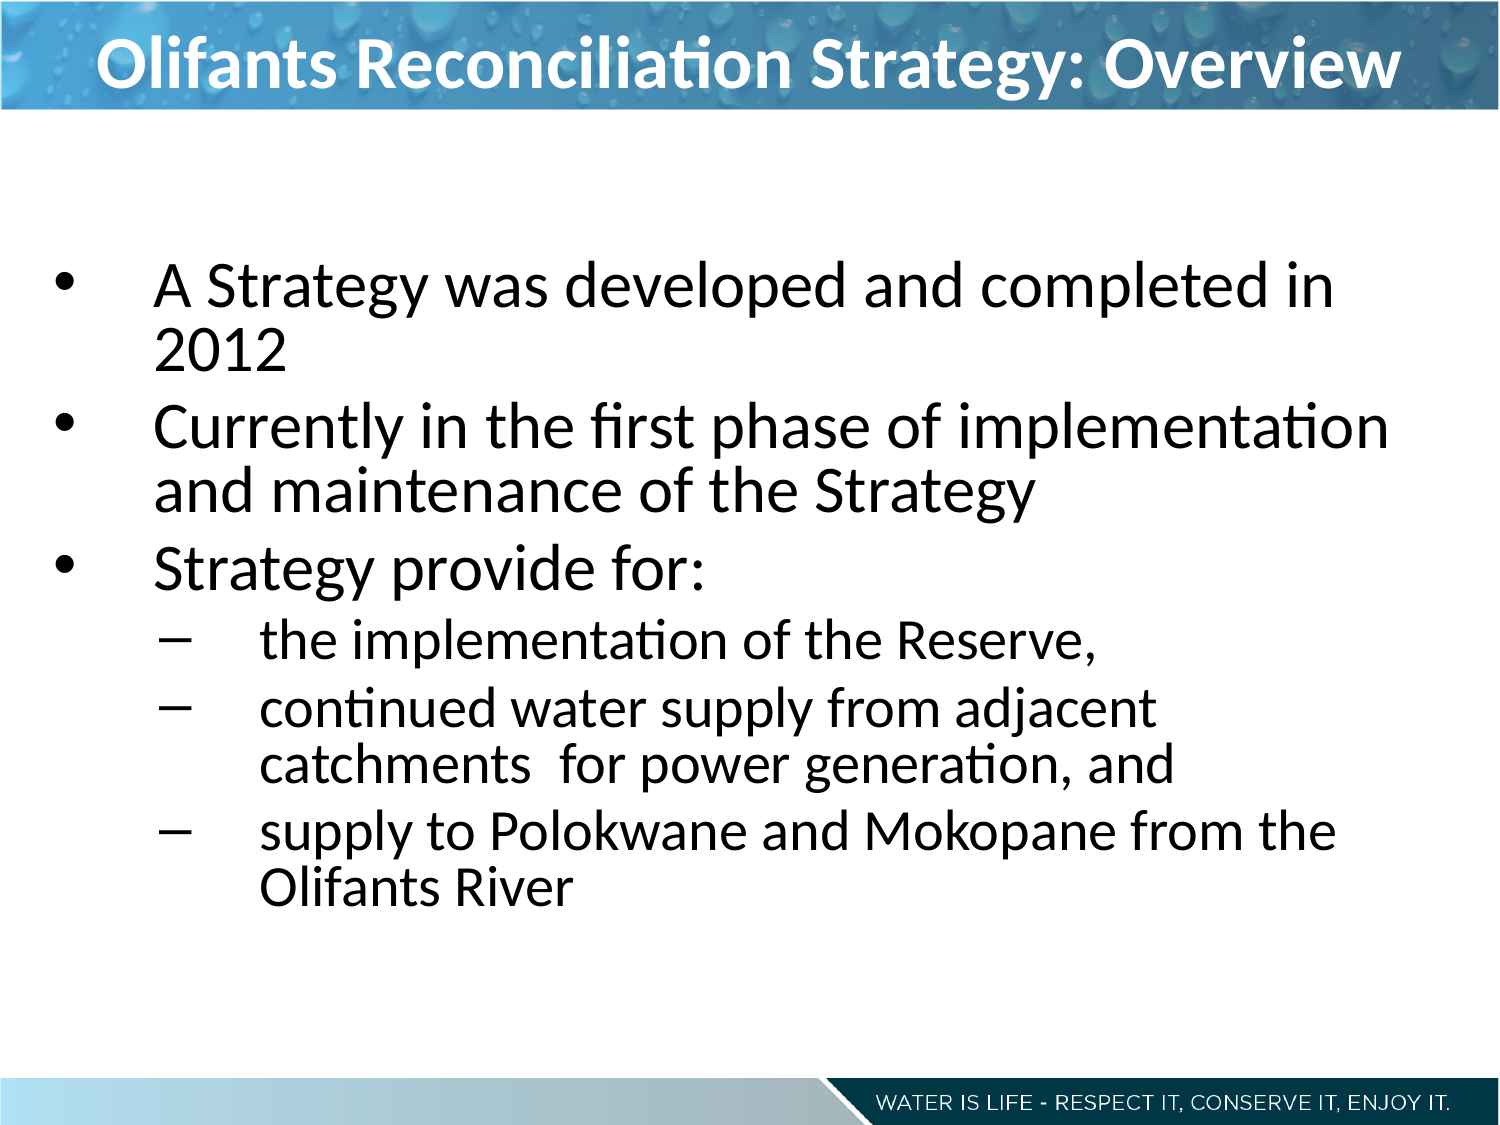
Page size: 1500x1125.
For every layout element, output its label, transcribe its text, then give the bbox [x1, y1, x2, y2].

text_box A Strategy was developed and completed in 2012 Currently in the first phase of implementation and maintenance of the Strategy Strategy provide for: the implementation of the Reserve, continued water supply from adjacent catchments for power generation, and supply to Polokwane and Mokopane from the Olifants River [38, 124, 1440, 1050]
picture [1057, 1096, 1064, 1109]
picture [0, 0, 1500, 1125]
title Olifants Reconciliation Strategy: Overview [75, 5, 1425, 124]
